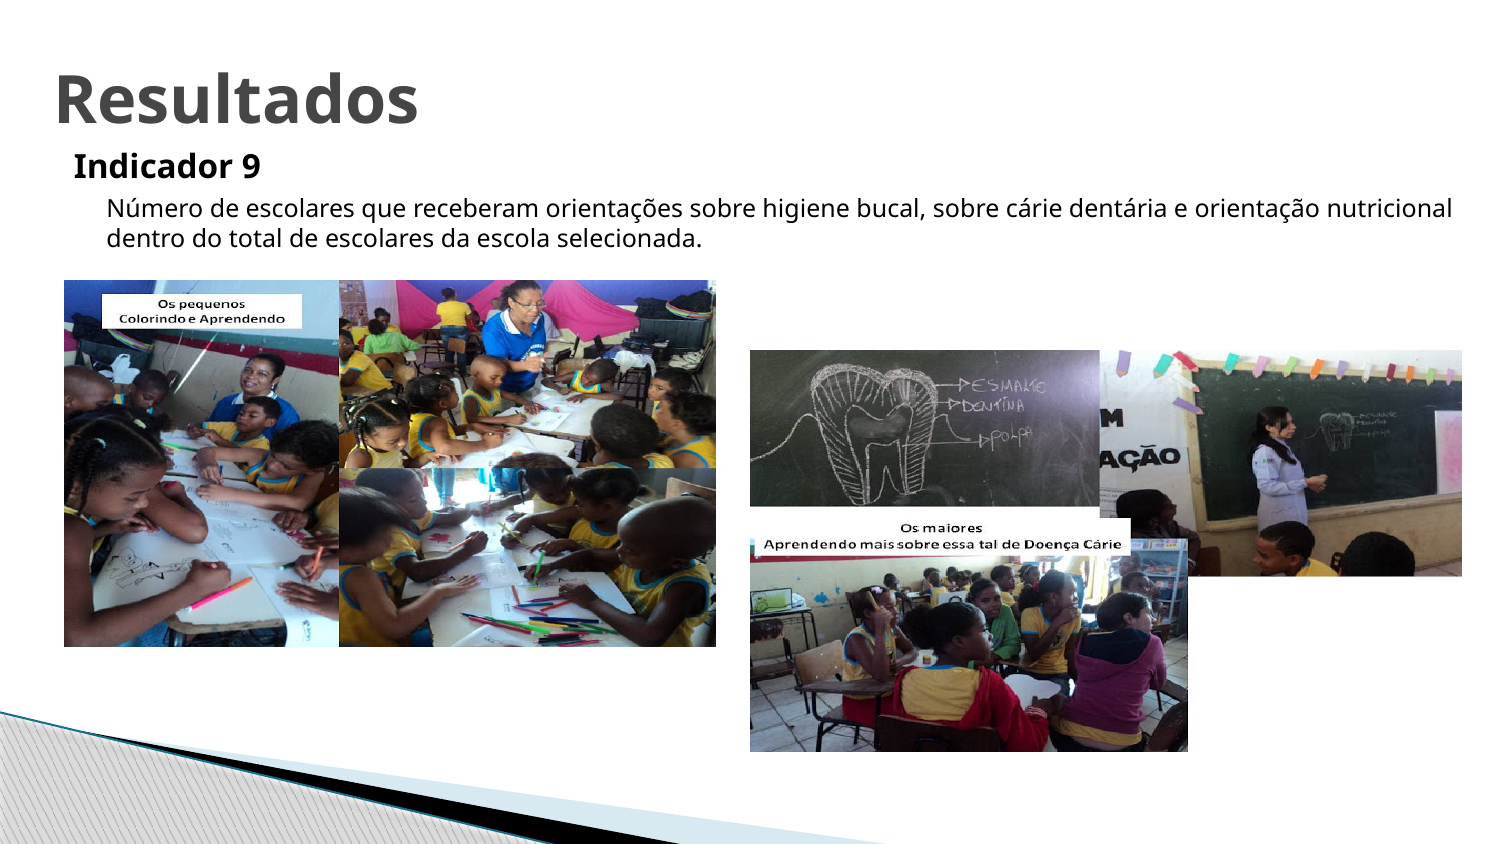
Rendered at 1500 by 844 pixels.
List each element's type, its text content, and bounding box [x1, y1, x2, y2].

picture [749, 350, 1463, 752]
list Indicador 9 [41, 138, 1392, 679]
picture [64, 279, 717, 647]
text_box Resultados [53, 76, 1403, 217]
text_box Número de escolares que receberam orientações sobre higiene bucal, sobre cárie dentária e orientação nutricional dentro do total de escolares da escola selecionada. [91, 185, 1477, 261]
